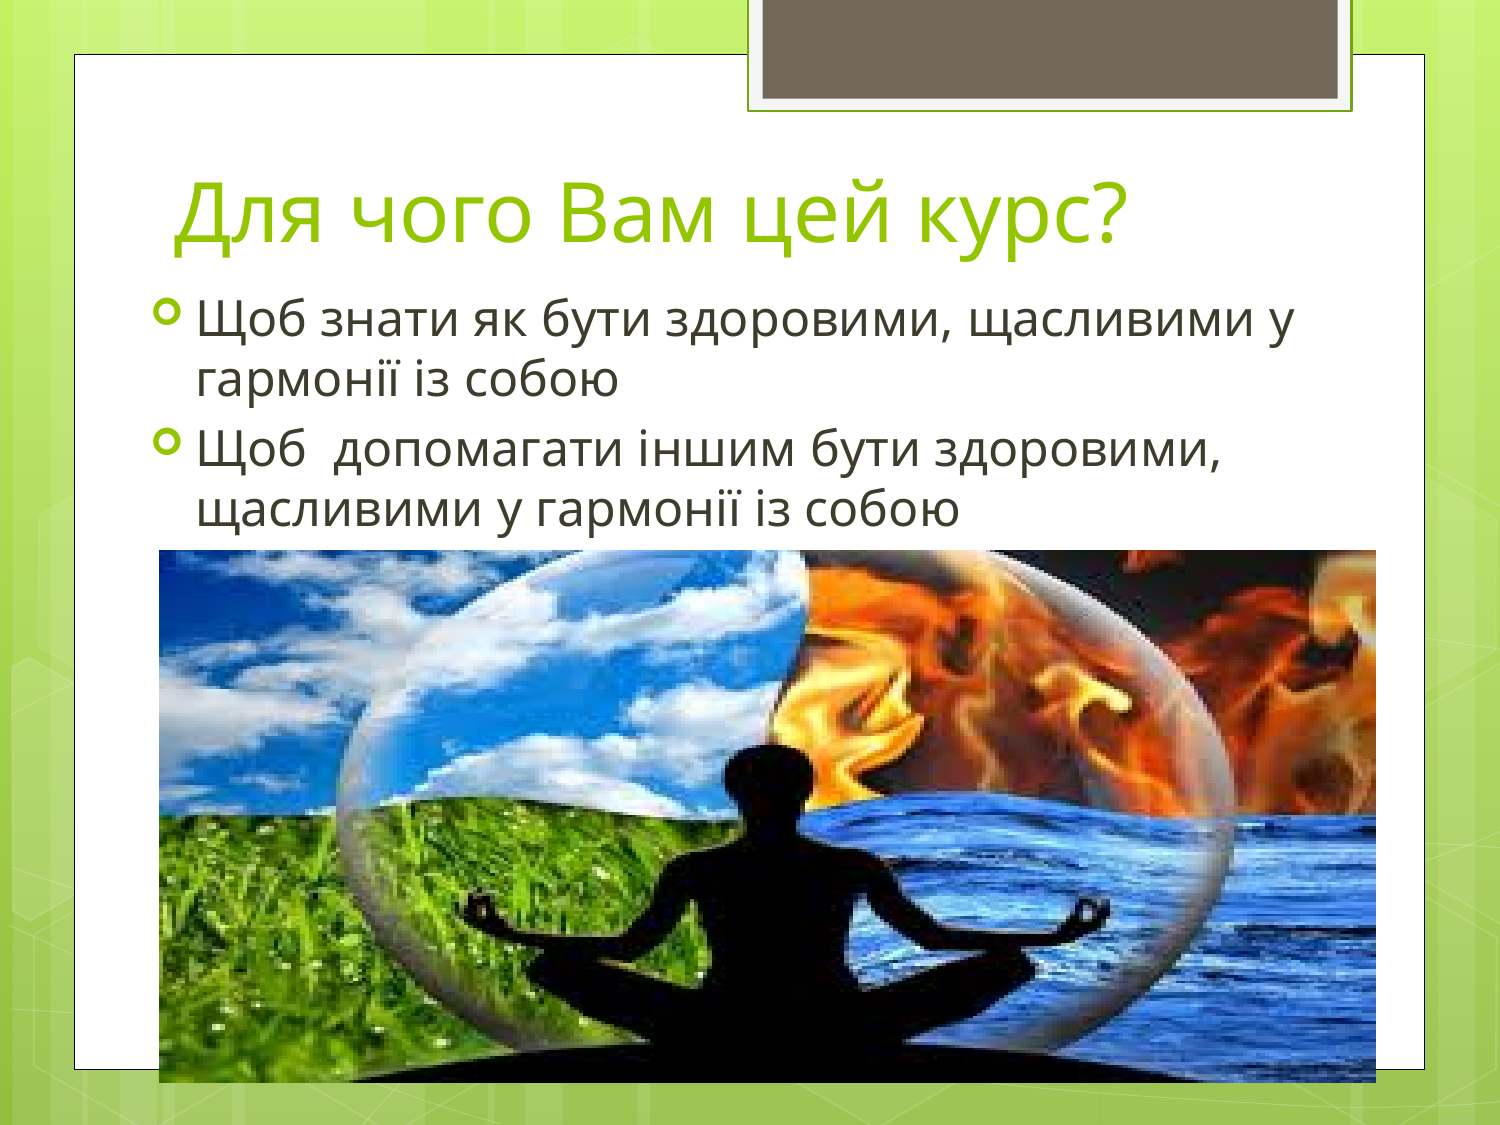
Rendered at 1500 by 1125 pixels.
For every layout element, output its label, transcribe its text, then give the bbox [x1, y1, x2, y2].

list Щоб знати як бути здоровими, щасливими у гармонії із собою Щоб допомагати іншим бути здоровими, щасливими у гармонії із собою [123, 278, 1353, 855]
title Для чого Вам цей курс? [159, 113, 1312, 268]
picture [159, 550, 1377, 1083]
